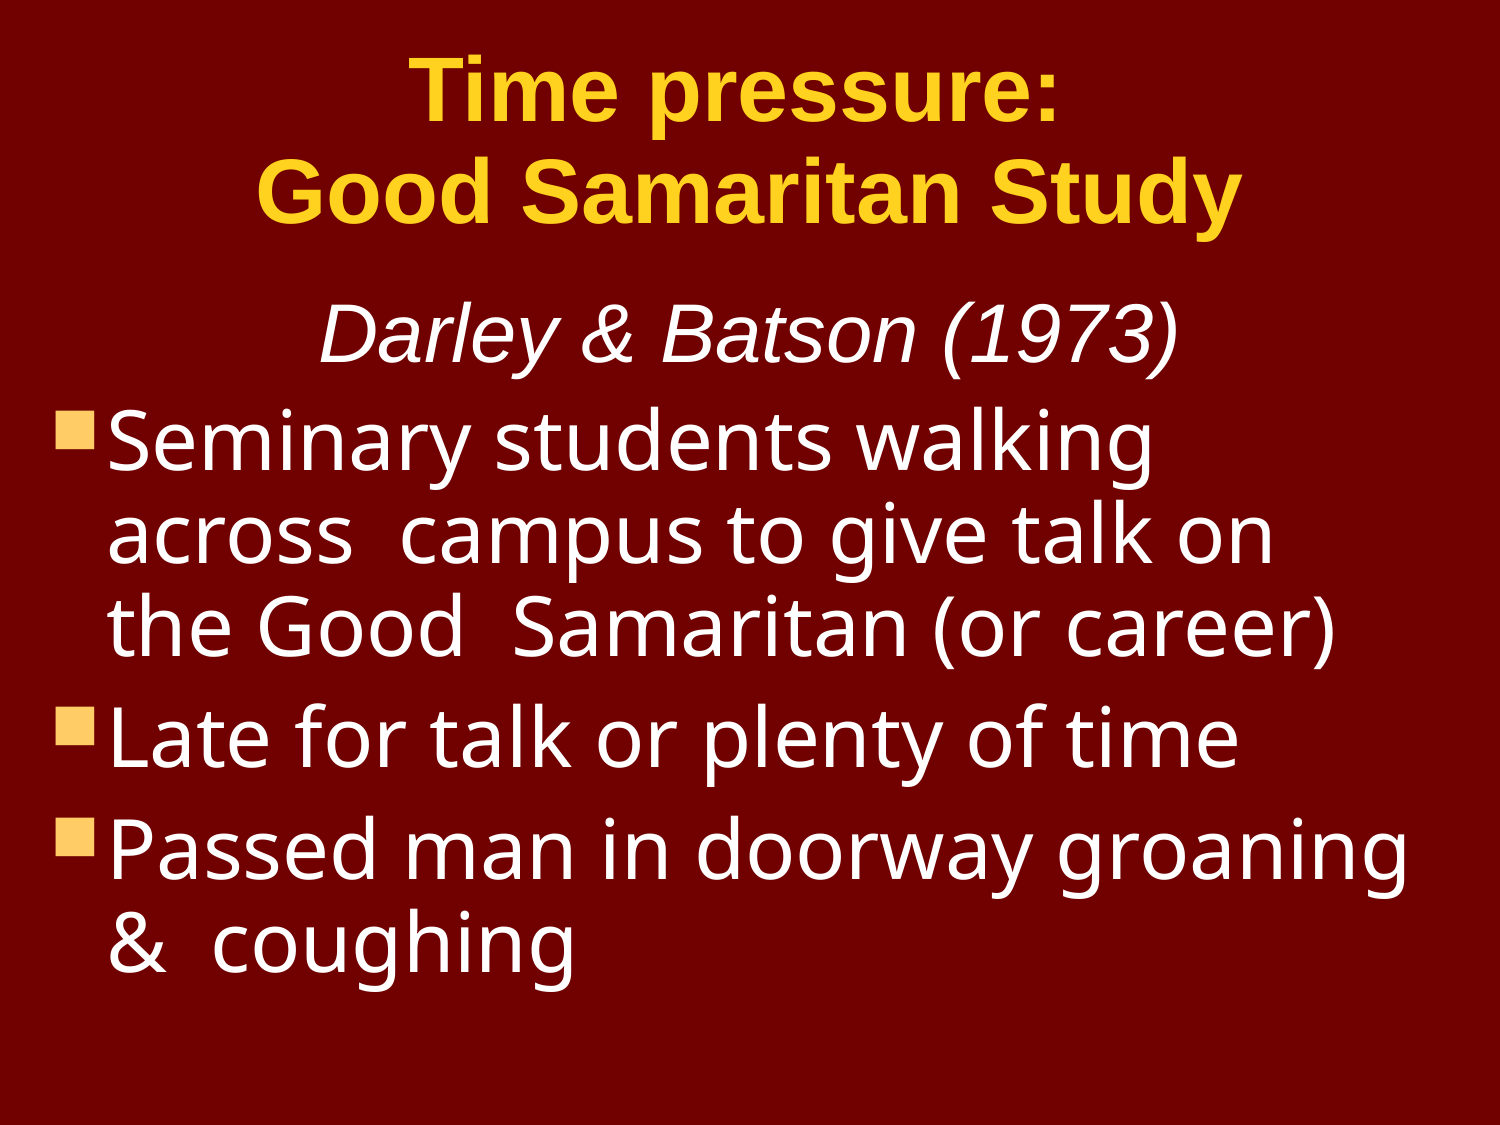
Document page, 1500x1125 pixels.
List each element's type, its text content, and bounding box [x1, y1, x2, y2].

text_box Darley & Batson (1973) Seminary students walking across campus to give talk on the Good Samaritan (or career) Late for talk or plenty of time Passed man in doorway groaning & coughing [47, 267, 1423, 990]
title Time pressure: Good Samaritan Study [253, 25, 1247, 243]
